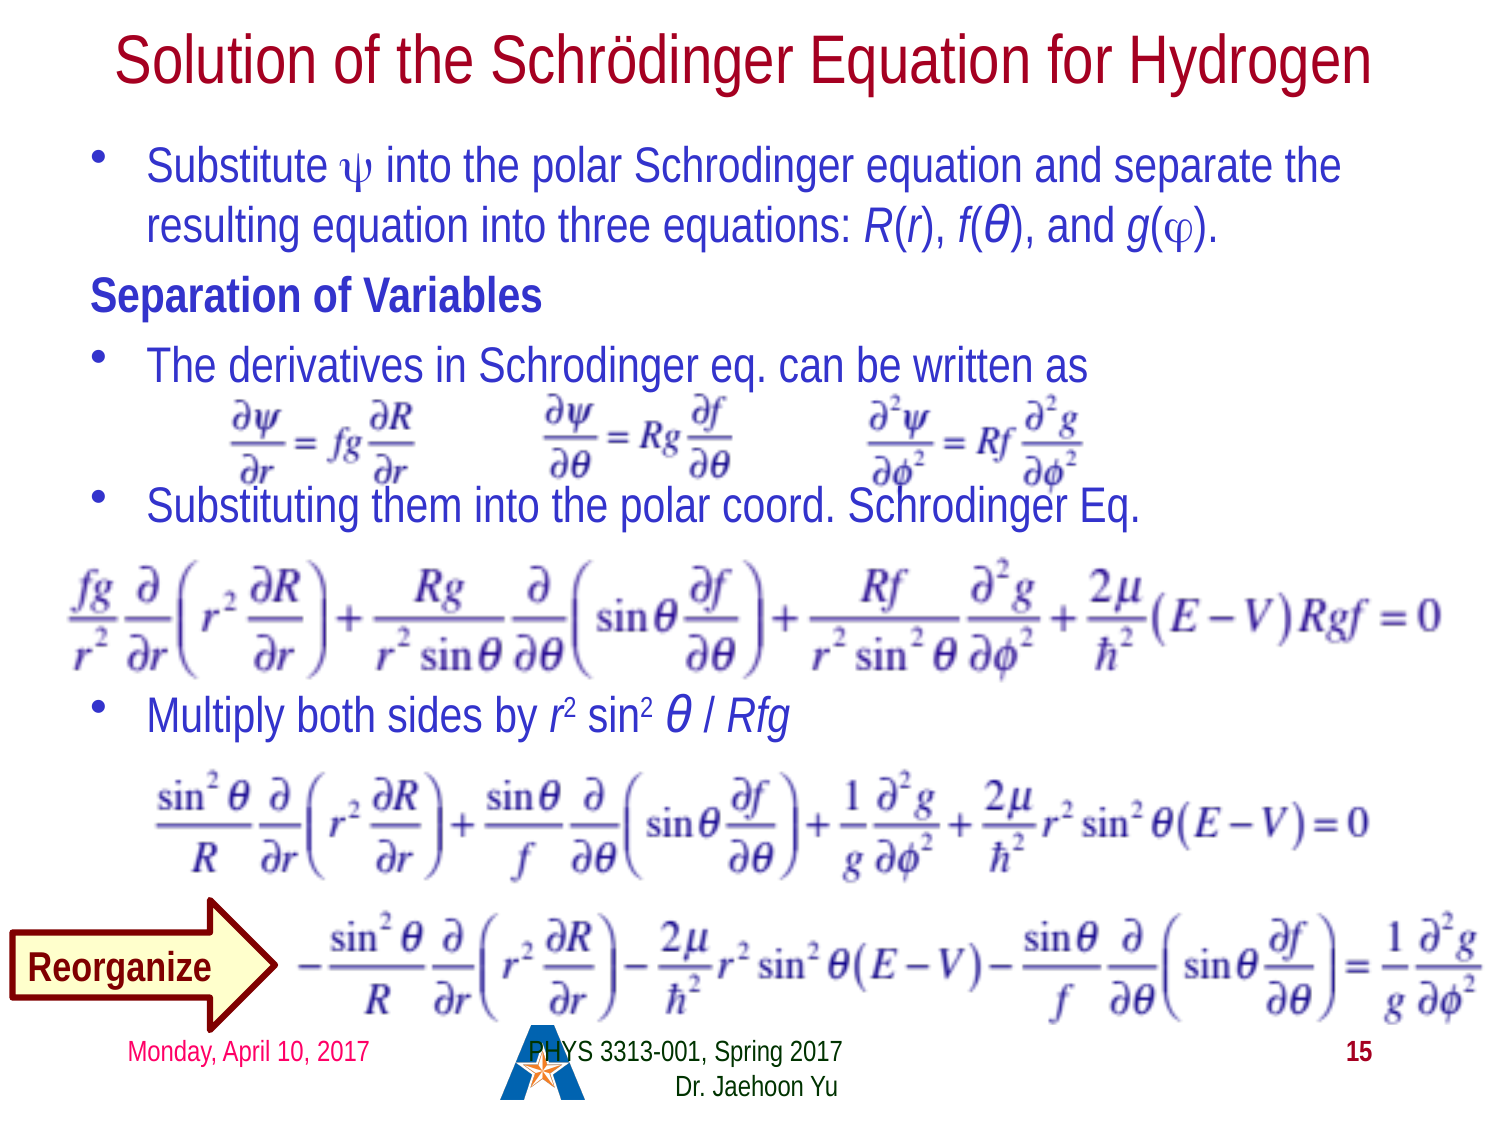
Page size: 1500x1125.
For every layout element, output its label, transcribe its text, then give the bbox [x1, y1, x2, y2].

footer PHYS 3313-001, Spring 2017 Dr. Jaehoon Yu [512, 1034, 988, 1101]
list Substitute ψ into the polar Schrodinger equation and separate the resulting equation into three equations: R(r), f(θ), and g(φ). Separation of Variables The derivatives in Schrodinger eq. can be written as Substituting them into the polar coord. Schrodinger Eq. Multiply both sides by r2 sin2 θ / Rfg [74, 124, 1462, 951]
picture [500, 1026, 512, 1100]
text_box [862, 387, 1087, 496]
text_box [538, 387, 738, 484]
text_box Reorganize [12, 900, 276, 1031]
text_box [293, 903, 1488, 1026]
title Solution of the Schrödinger Equation for Hydrogen [62, 0, 1426, 151]
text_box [149, 762, 1376, 884]
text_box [224, 393, 418, 490]
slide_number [112, 1024, 426, 1101]
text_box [62, 549, 1451, 684]
slide_number 15 [1074, 1034, 1388, 1101]
